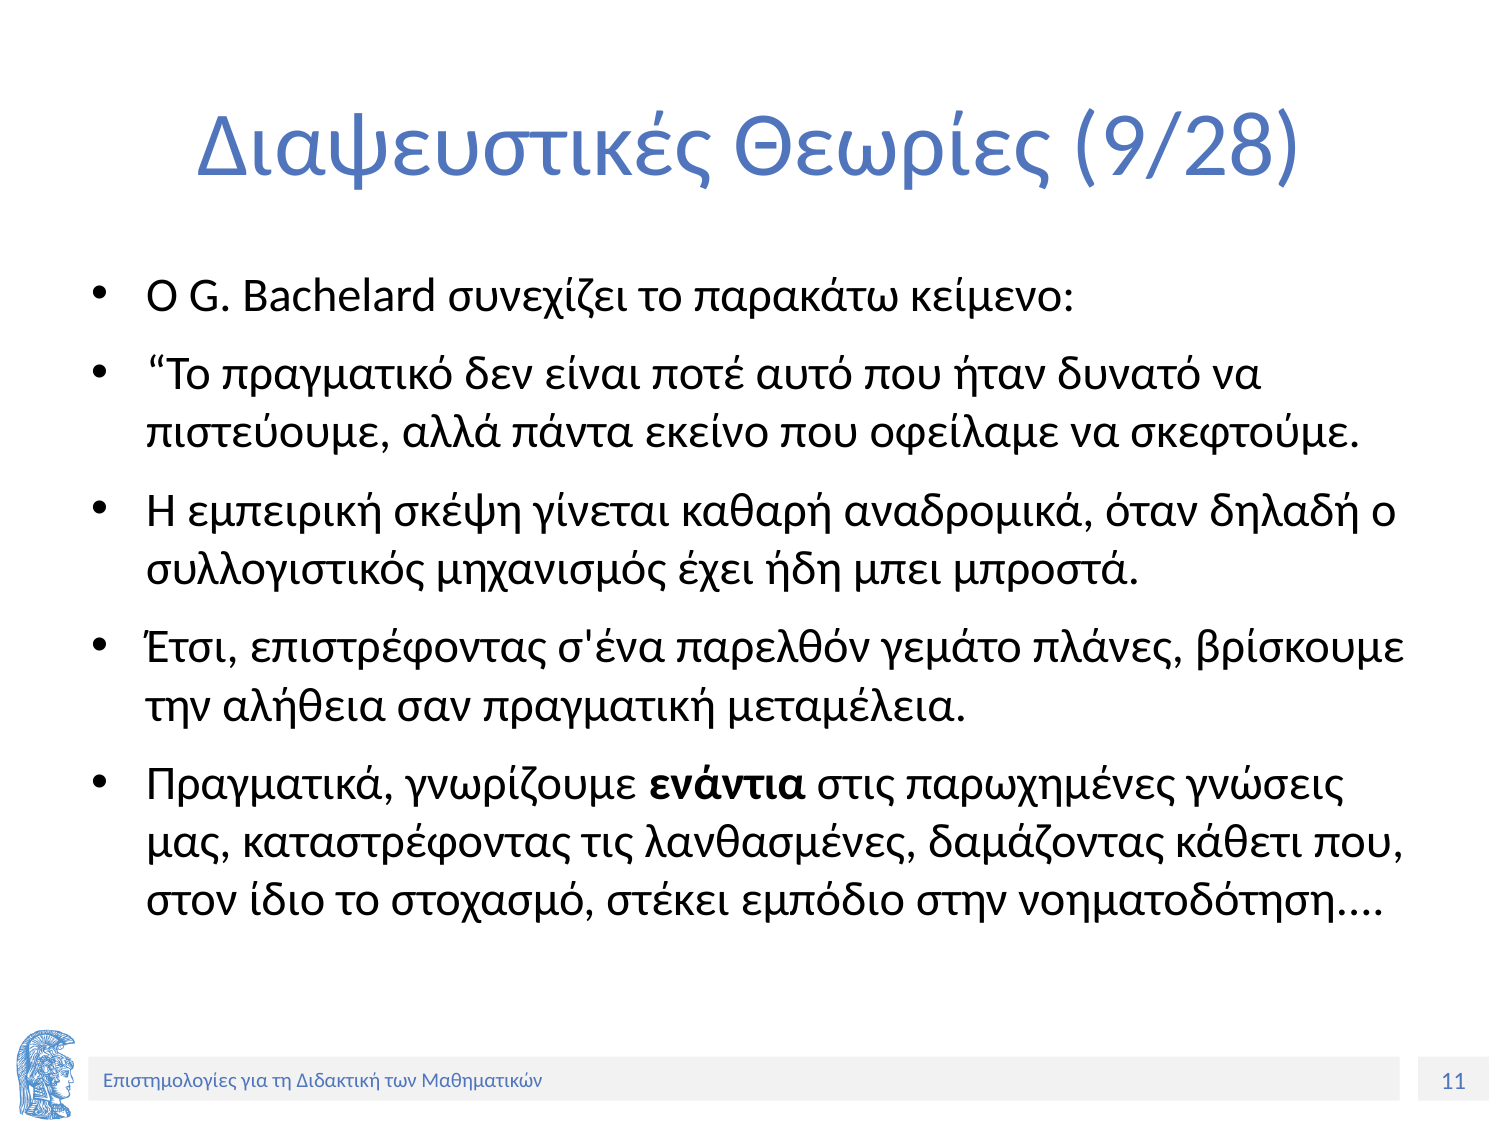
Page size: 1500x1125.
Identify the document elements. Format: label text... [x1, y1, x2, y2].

picture [9, 1026, 81, 1120]
list Ο G. Bachelard συνεχίζει το παρακάτω κείμενο: “Το πραγματικό δεν είναι ποτέ αυτό που ήταν δυνατό να πιστεύουμε, αλλά πάντα εκείνο που οφείλαμε να σκεφτούμε. Η εμπειρική σκέψη γίνεται καθαρή αναδρομικά, όταν δηλαδή ο συλλογιστικός μηχανισμός έχει ήδη μπει μπροστά. Έτσι, επιστρέφοντας σ'ένα παρελθόν γεμάτο πλάνες, βρίσκουμε την αλήθεια σαν πραγματική μεταμέλεια. Πραγματικά, γνωρίζουμε ενάντια στις παρωχημένες γνώσεις μας, καταστρέφοντας τις λανθασμένες, δαμάζοντας κάθετι που, στον ίδιο το στοχασμό, στέκει εμπόδιο στην νοηματοδότηση.... [76, 255, 1427, 998]
title Διαψευστικές Θεωρίες (9/28) [75, 45, 1425, 233]
